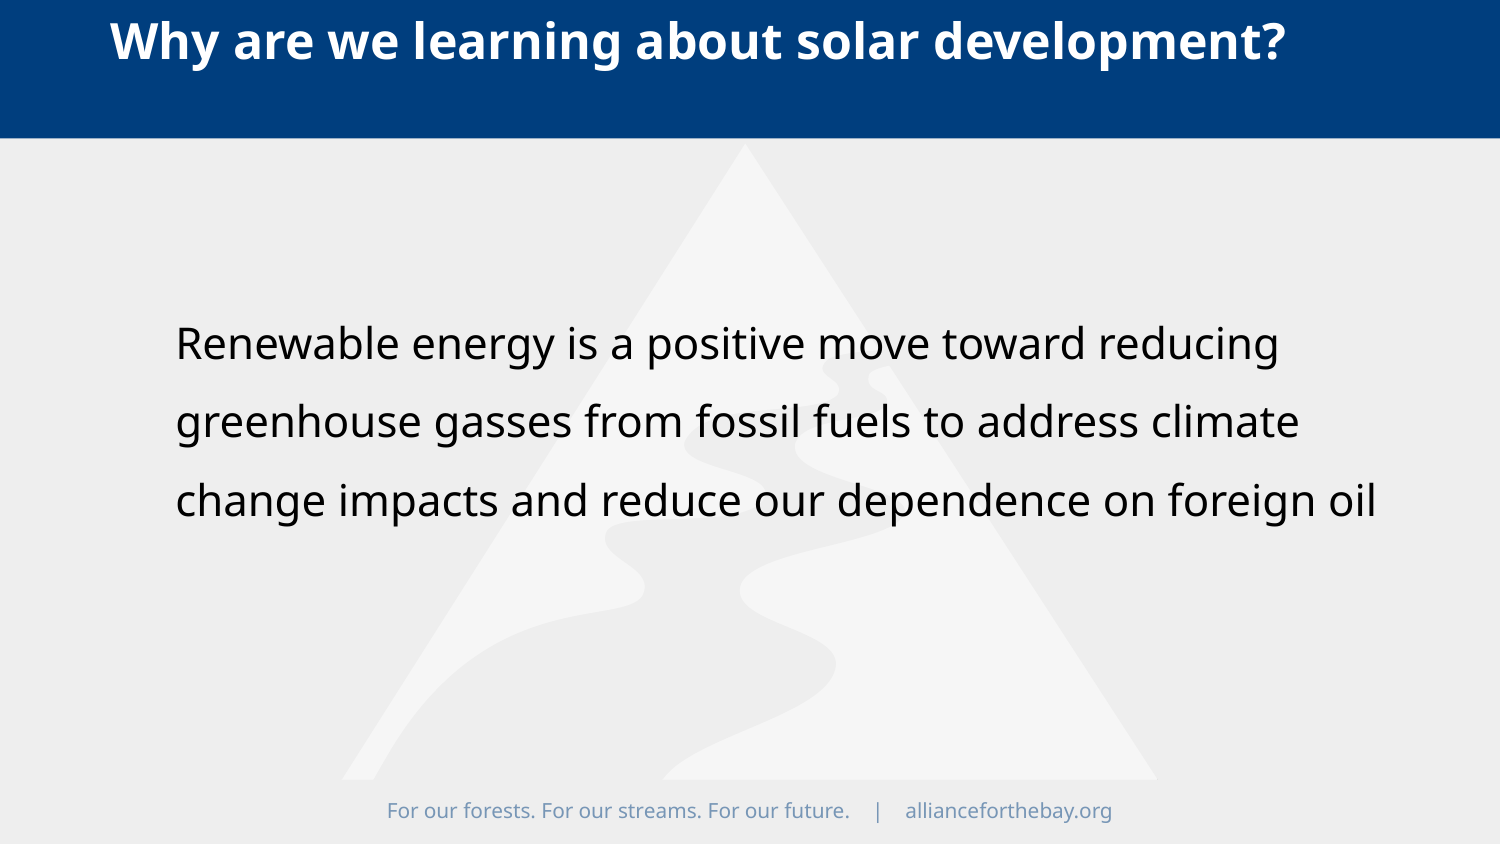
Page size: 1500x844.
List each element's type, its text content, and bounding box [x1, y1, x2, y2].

text_box Why are we learning about solar development? [92, 2, 1305, 78]
text_box Renewable energy is a positive move toward reducing greenhouse gasses from fossil fuels to address climate change impacts and reduce our dependence on foreign oil [92, 107, 1408, 747]
text_box [0, 0, 1500, 139]
